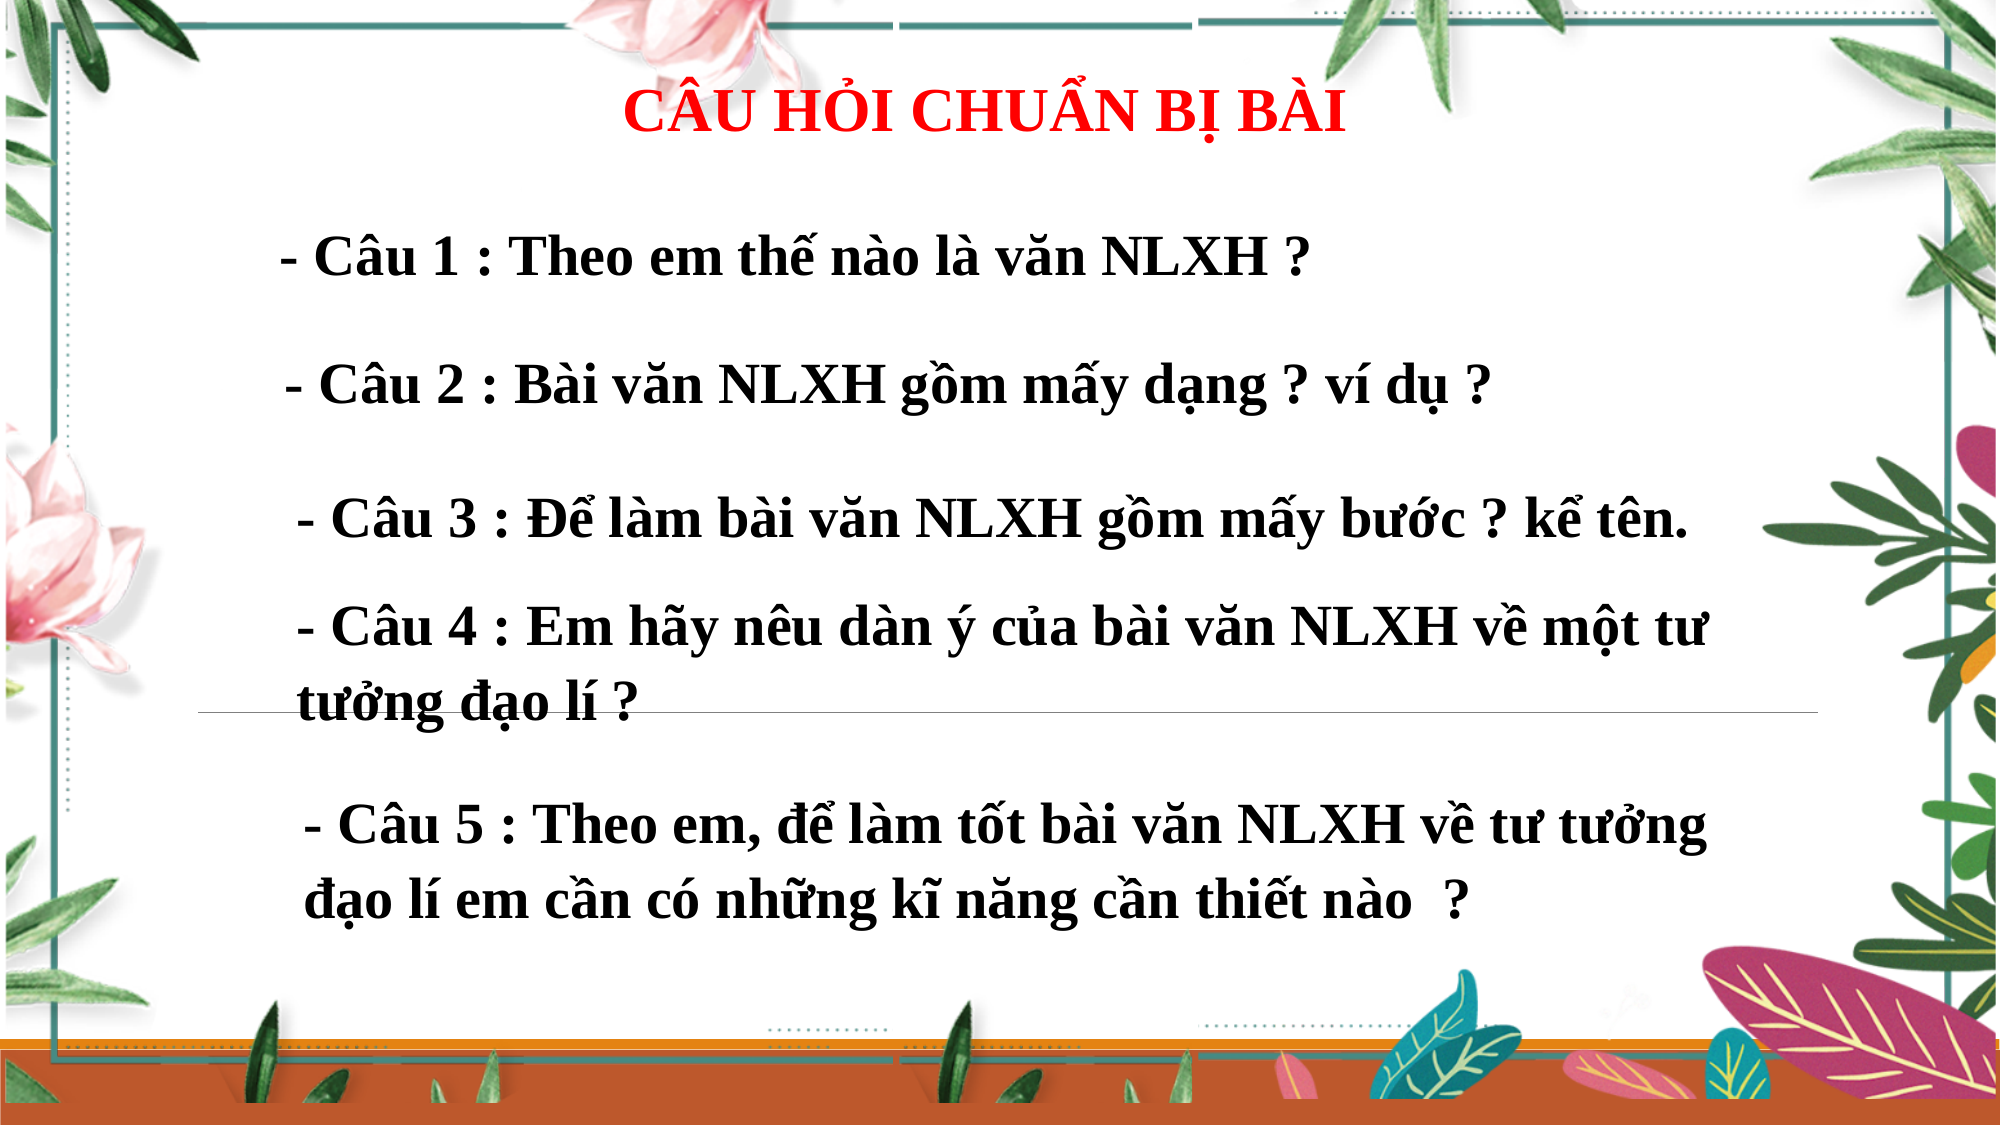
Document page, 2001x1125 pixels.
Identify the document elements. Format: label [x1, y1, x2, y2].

picture [7, 1097, 893, 1103]
picture [899, 1097, 1193, 1101]
text_box [0, 0, 2000, 1097]
